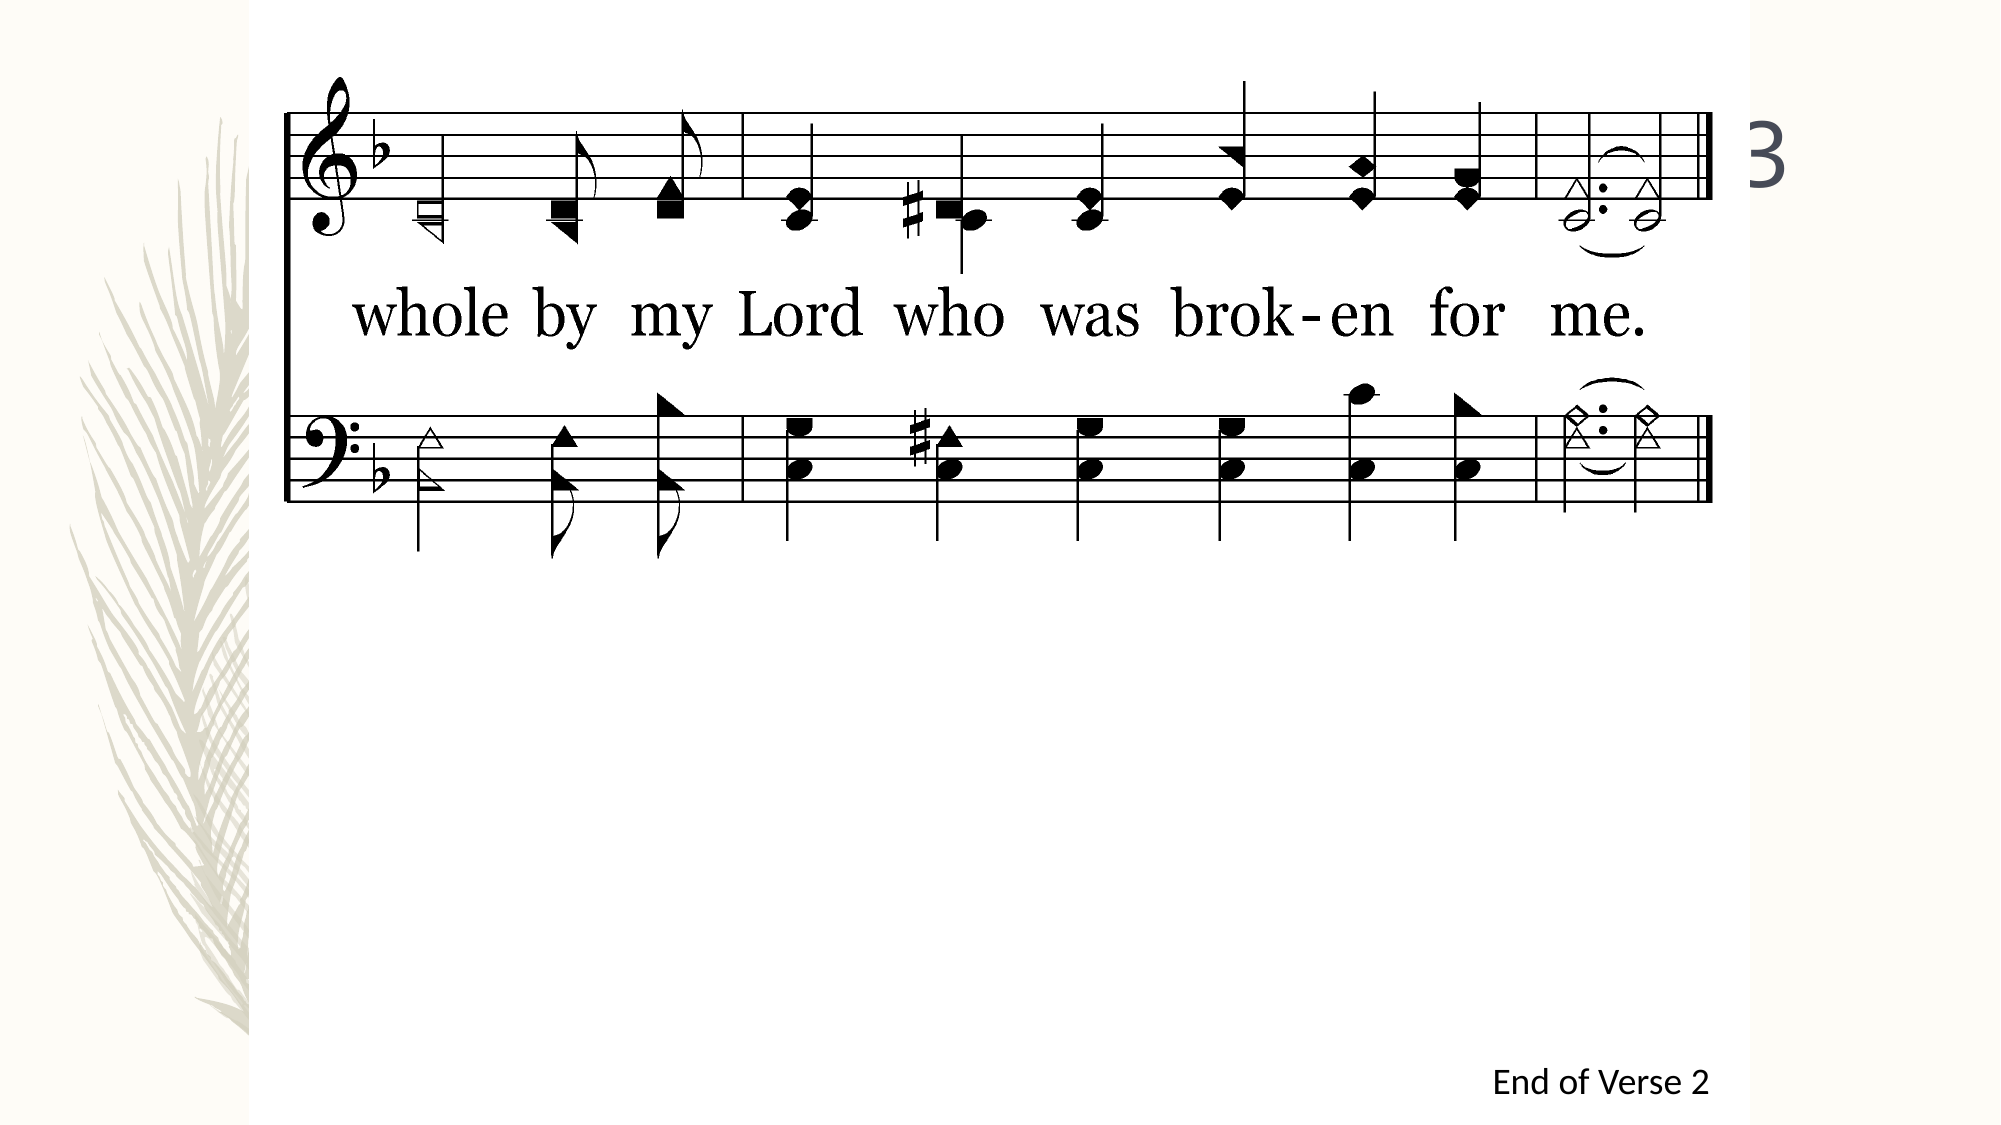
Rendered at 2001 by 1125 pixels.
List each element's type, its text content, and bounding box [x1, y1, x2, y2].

picture [249, 0, 1751, 1125]
title 369 - Mended And Whole - C.3 [1751, 93, 1920, 350]
